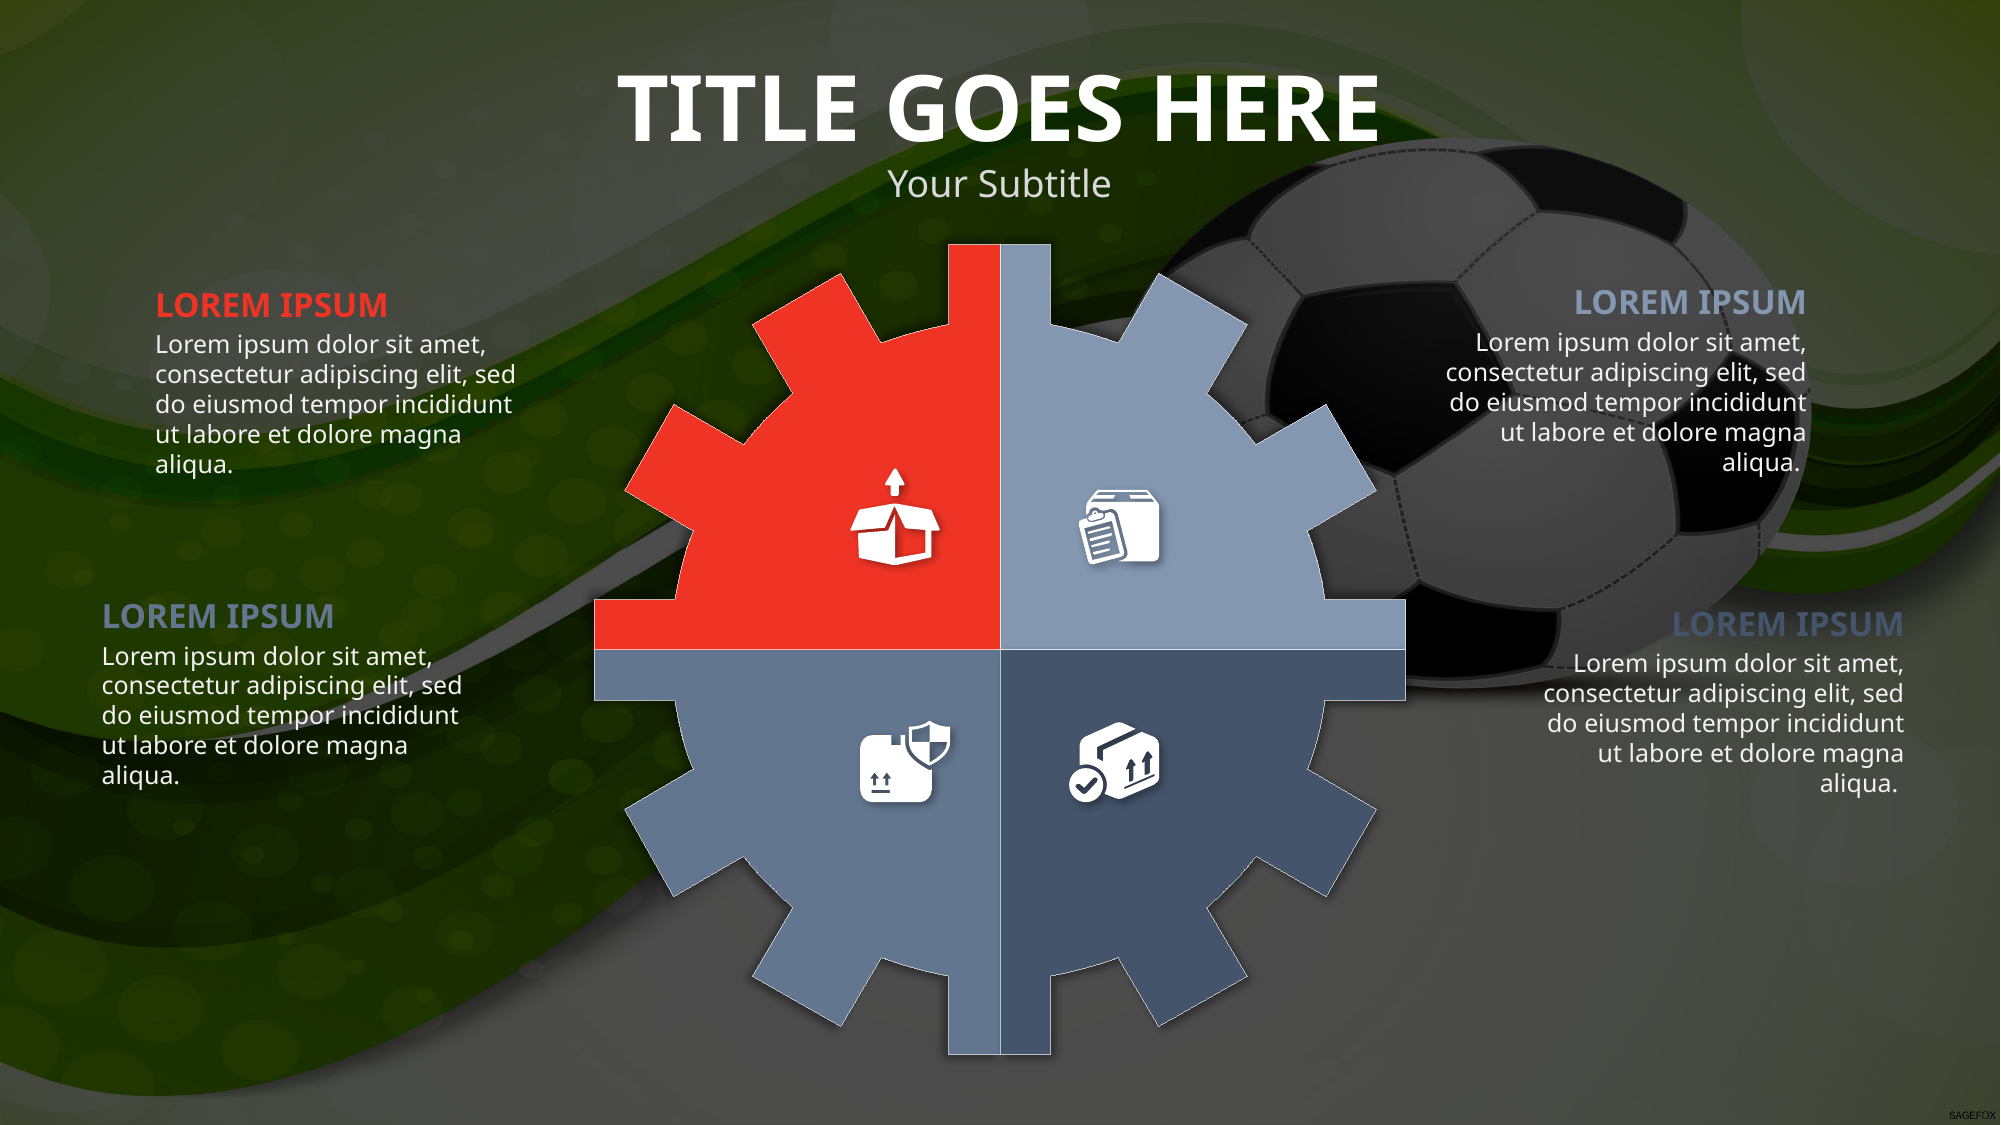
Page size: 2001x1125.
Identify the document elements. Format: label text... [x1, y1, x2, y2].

text_box [594, 322, 1001, 650]
text_box [1078, 510, 1125, 565]
text_box [1086, 489, 1160, 562]
text_box LOREM IPSUM Lorem ipsum dolor sit amet, consectetur adipiscing elit, sed do eiusmod tempor incididunt ut labore et dolore magna aliqua. [1417, 273, 1822, 484]
text_box [1001, 322, 1406, 649]
text_box [860, 735, 932, 803]
text_box LOREM IPSUM Lorem ipsum dolor sit amet, consectetur adipiscing elit, sed do eiusmod tempor incididunt ut labore et dolore magna aliqua. [1514, 595, 1920, 805]
text_box [885, 468, 905, 496]
text_box [1069, 768, 1104, 803]
picture [0, 0, 2001, 1125]
text_box LOREM IPSUM Lorem ipsum dolor sit amet, consectetur adipiscing elit, sed do eiusmod tempor incididunt ut labore et dolore magna aliqua. [140, 276, 546, 487]
text_box LOREM IPSUM Lorem ipsum dolor sit amet, consectetur adipiscing elit, sed do eiusmod tempor incididunt ut labore et dolore magna aliqua. [86, 587, 492, 797]
text_box [1079, 722, 1160, 799]
text_box TITLE GOES HERE Your Subtitle [548, 42, 1452, 322]
text_box [850, 503, 940, 565]
text_box [594, 650, 1000, 1055]
text_box [1000, 649, 1406, 1055]
text_box [908, 720, 951, 766]
